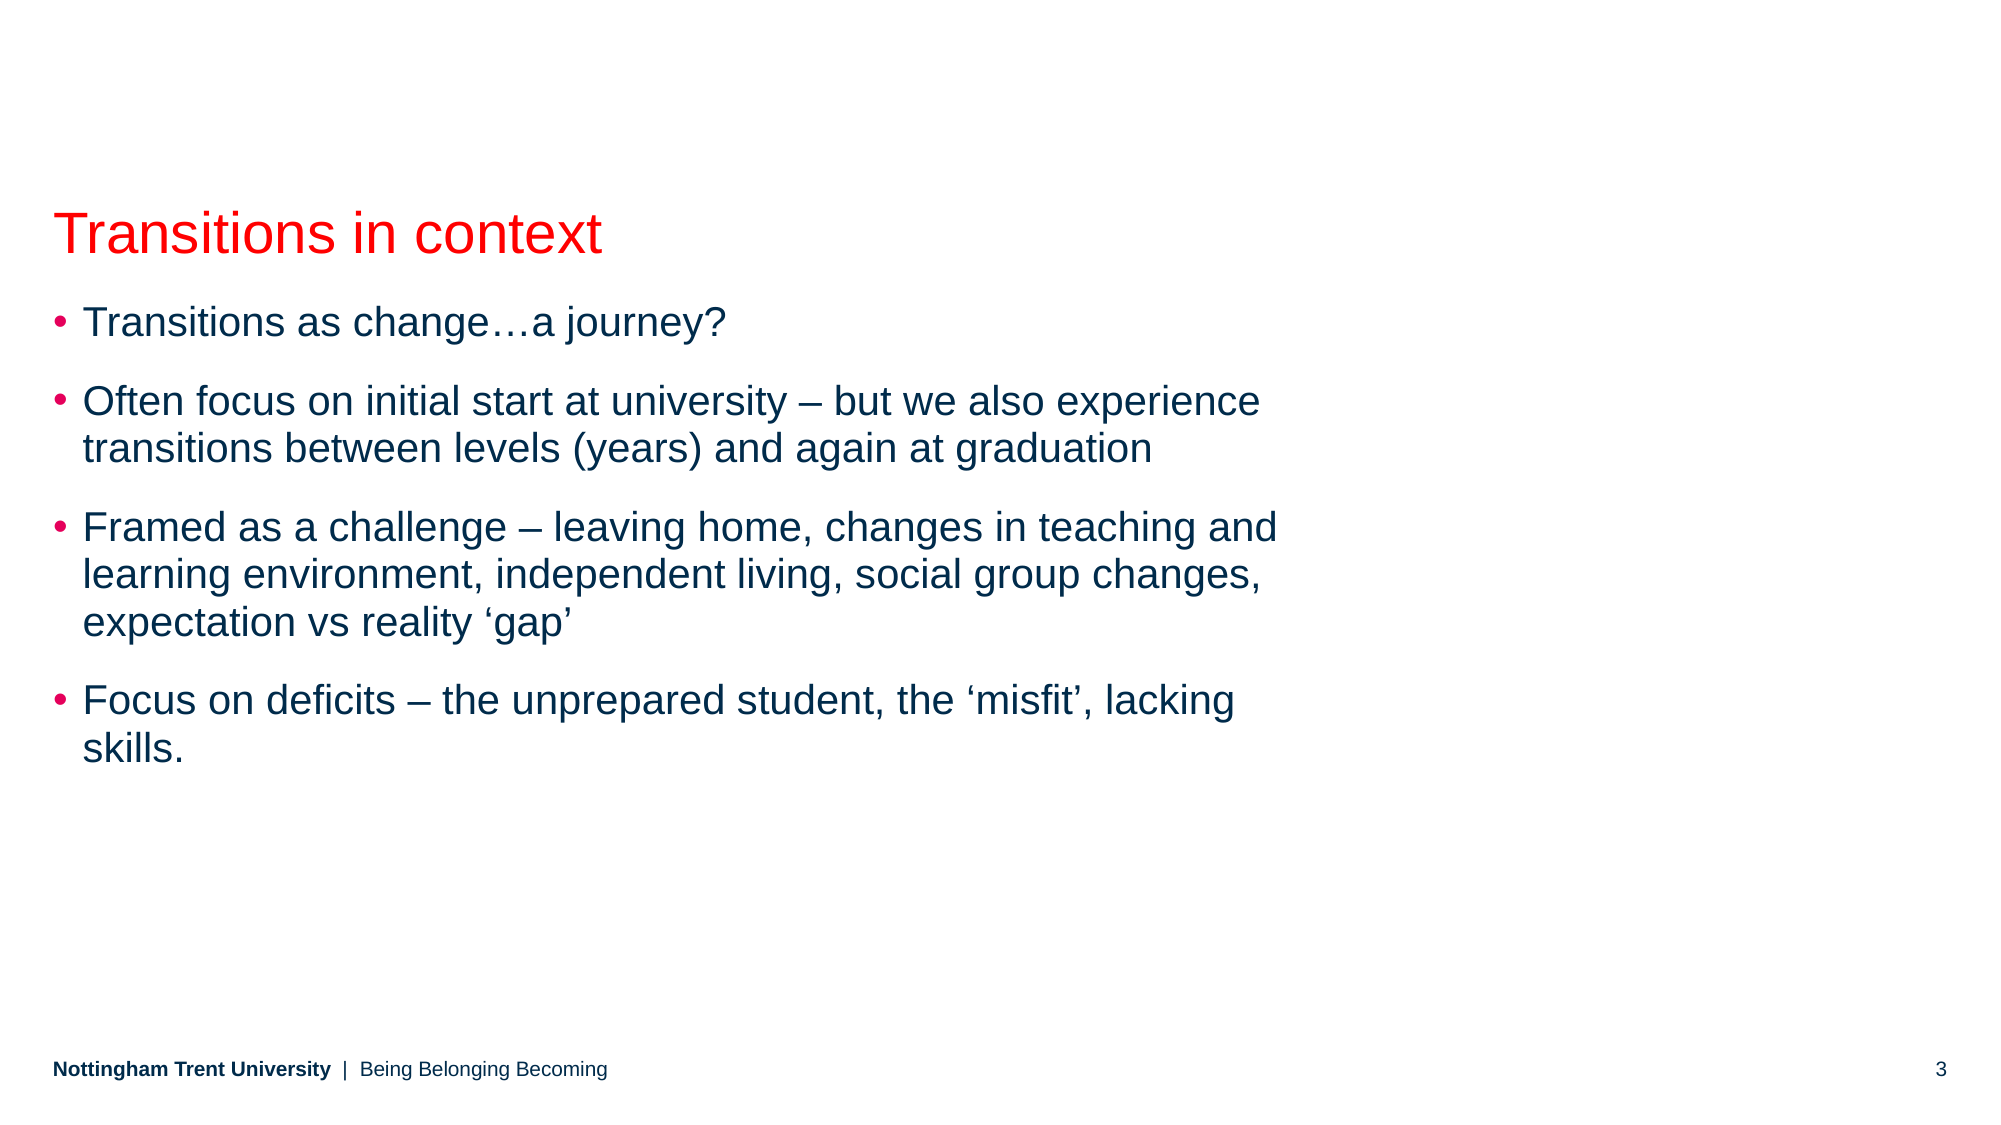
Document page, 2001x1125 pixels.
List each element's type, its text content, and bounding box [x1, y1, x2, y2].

footer Being Belonging Becoming [359, 1055, 939, 1092]
list Transitions in context Transitions as change…a journey? Often focus on initial start at university – but we also experience transitions between levels (years) and again at graduation Framed as a challenge – leaving home, changes in teaching and learning environment, independent living, social group changes, expectation vs reality ‘gap’ Focus on deficits – the unprepared student, the ‘misfit’, lacking skills. [53, 200, 1300, 998]
slide_number 3 [1799, 1055, 1947, 1098]
